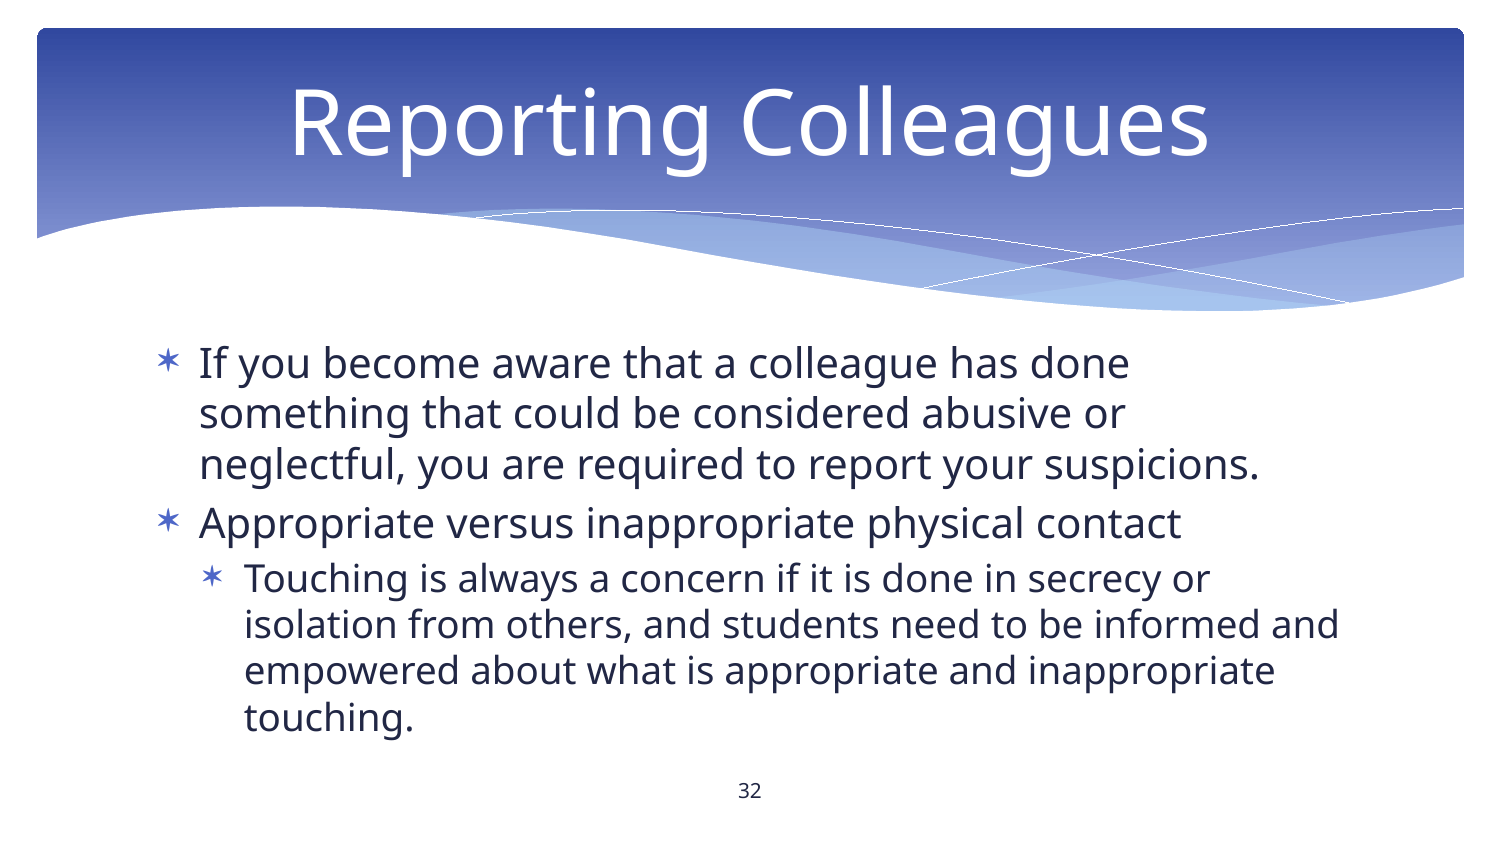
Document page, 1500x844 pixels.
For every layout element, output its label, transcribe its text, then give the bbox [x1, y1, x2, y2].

title Reporting Colleagues [75, 41, 1425, 196]
list If you become aware that a colleague has done something that could be considered abusive or neglectful, you are required to report your suspicions. Appropriate versus inappropriate physical contact Touching is always a concern if it is done in secrecy or isolation from others, and students need to be informed and empowered about what is appropriate and inappropriate touching. [143, 329, 1359, 754]
slide_number 32 [654, 768, 846, 814]
